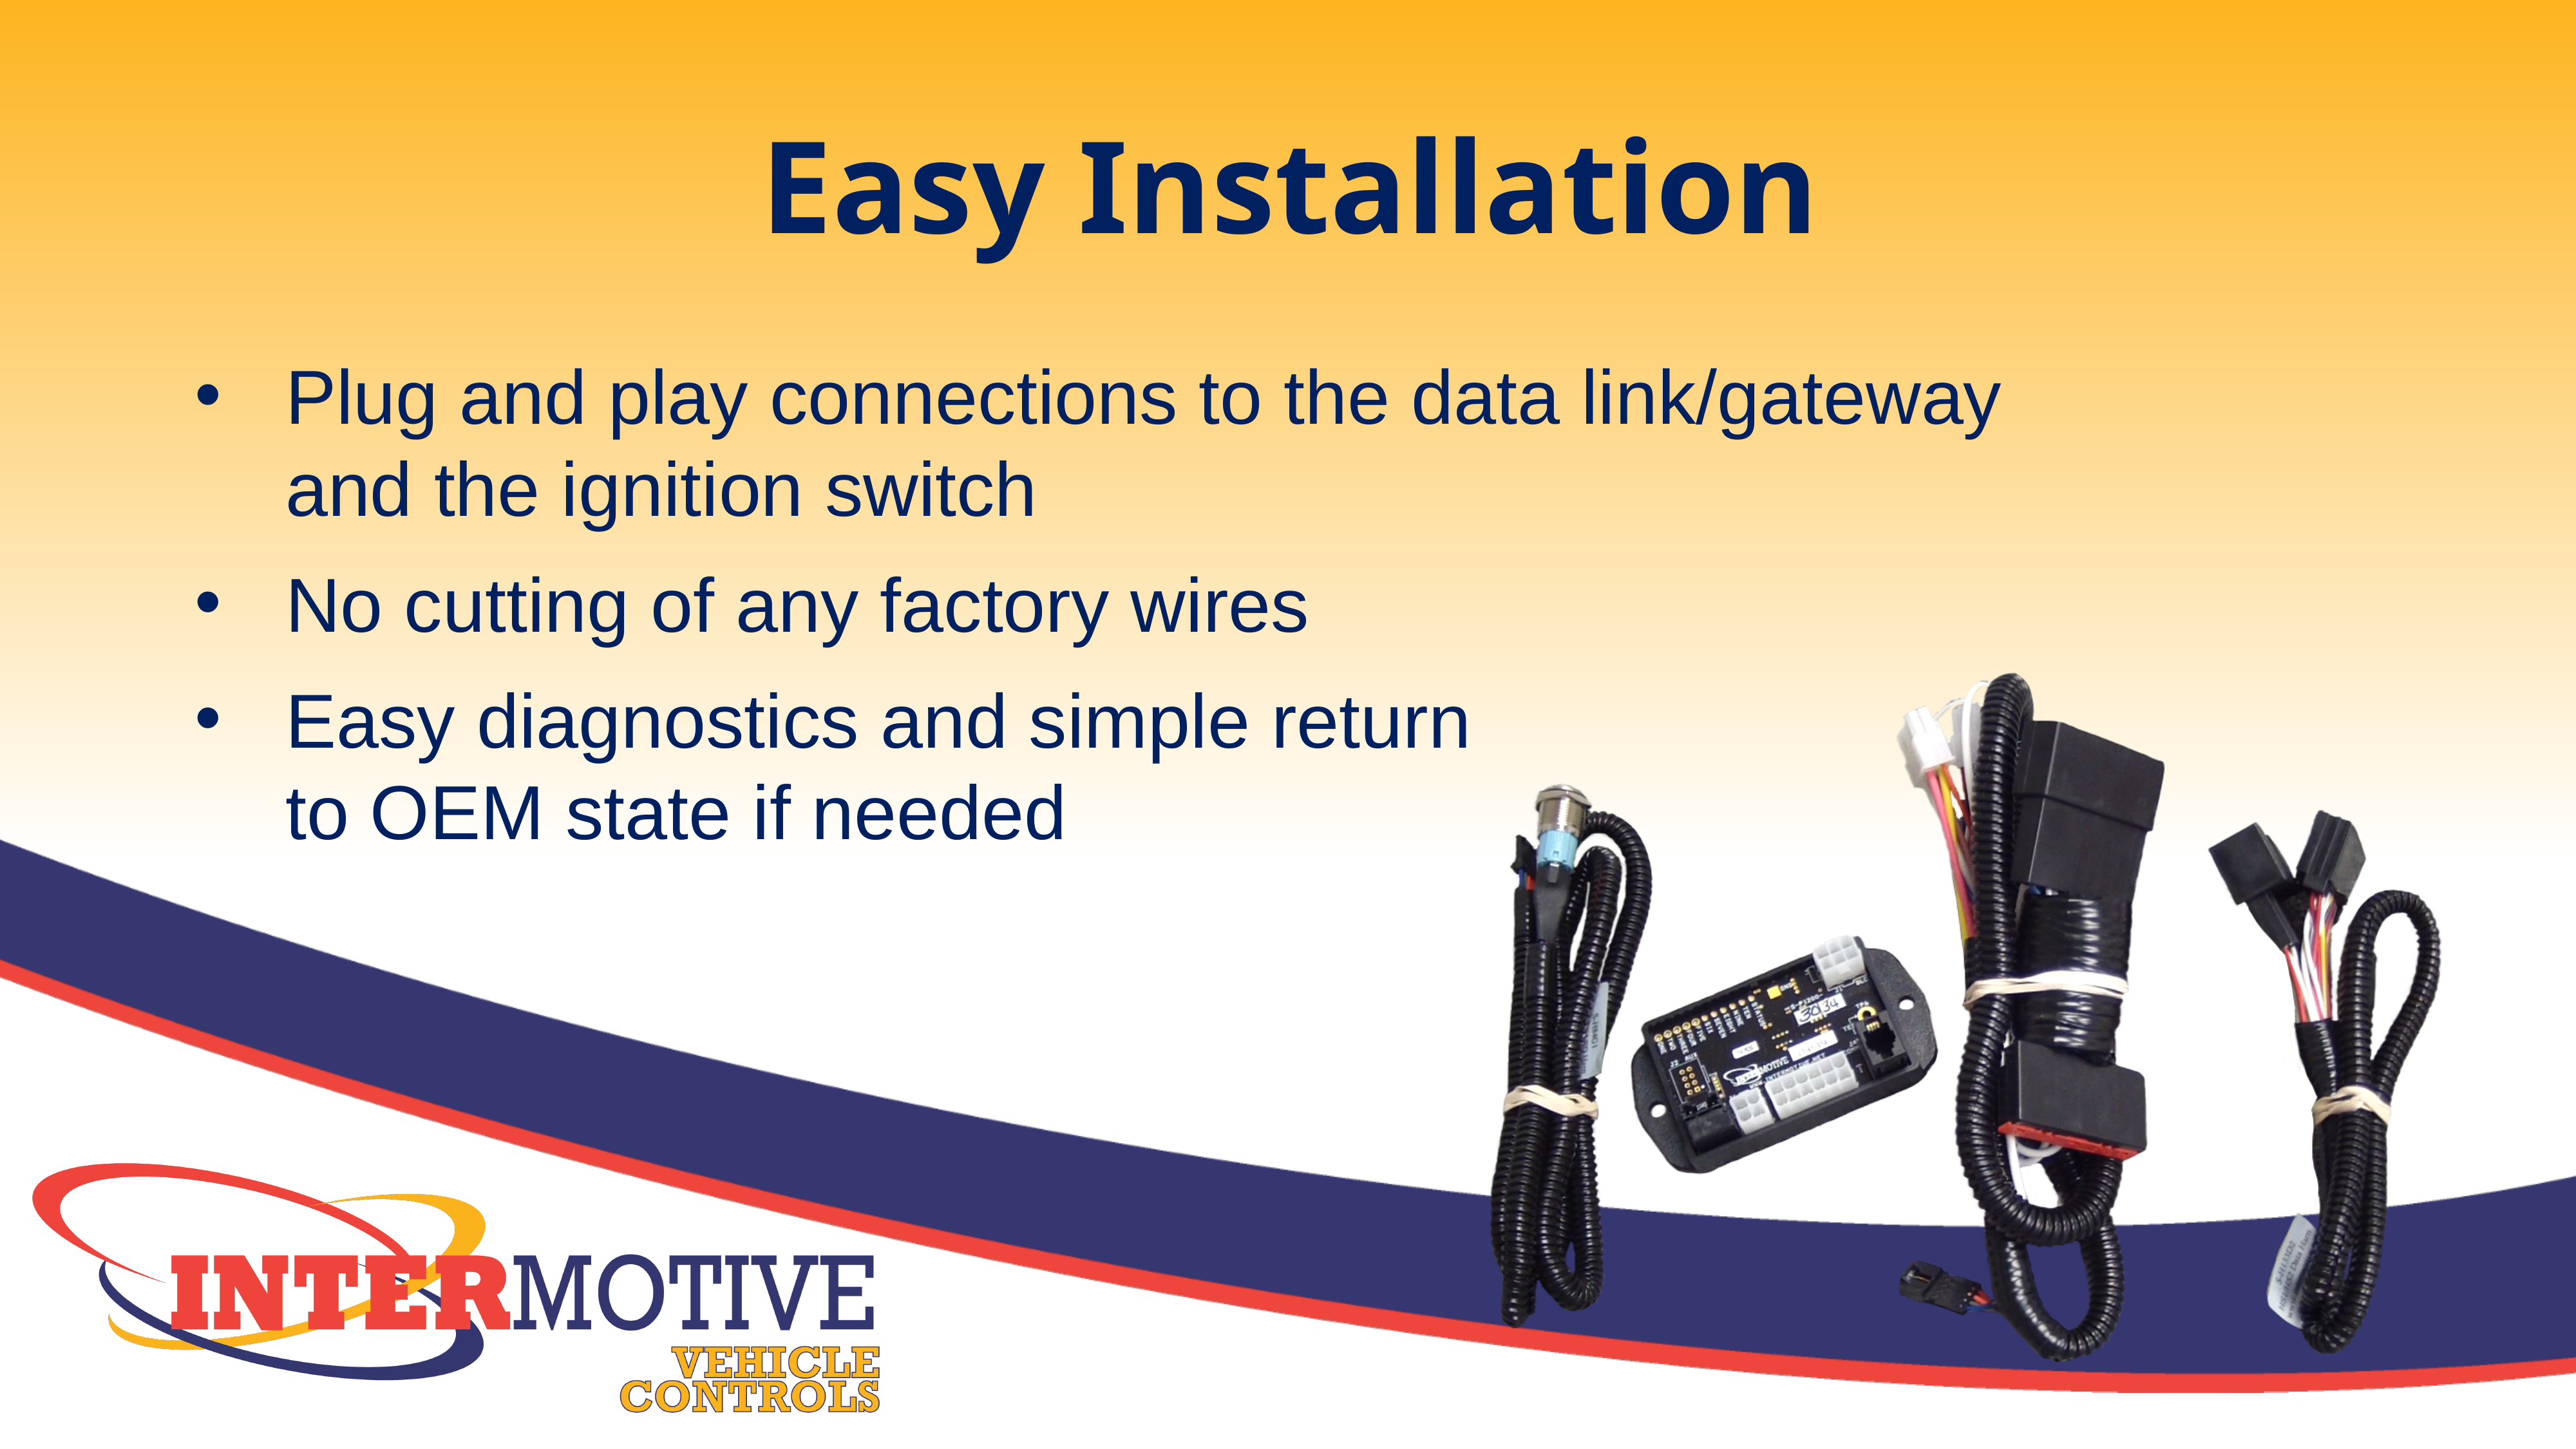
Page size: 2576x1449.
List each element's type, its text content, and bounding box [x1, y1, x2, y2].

picture [0, 0, 2576, 1425]
text_box Easy Installation [415, 97, 2166, 269]
text_box Plug and play connections to the data link/gateway and the ignition switch No cutting of any factory wires Easy diagnostics and simple return to OEM state if needed [185, 337, 2399, 1050]
